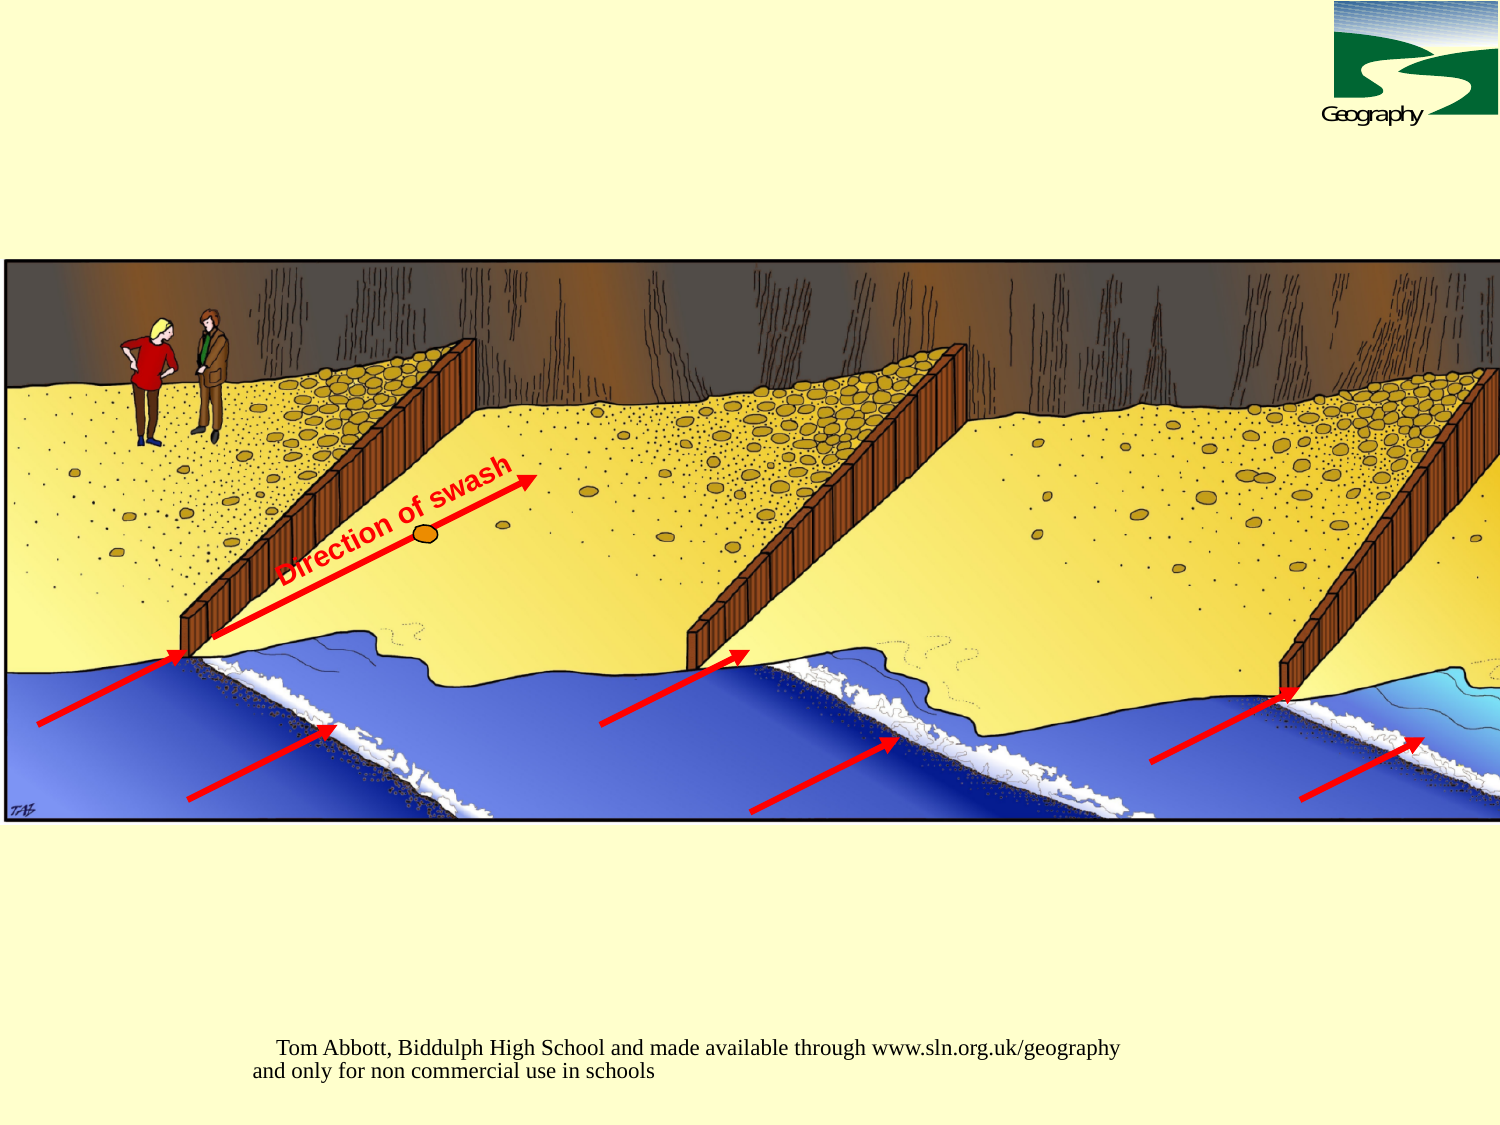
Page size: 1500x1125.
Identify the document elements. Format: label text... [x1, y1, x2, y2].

picture [0, 259, 1500, 825]
footer  Tom Abbott, Biddulph High School and made available through www.sln.org.uk/geography and only for non commercial use in schools [237, 1025, 1150, 1100]
